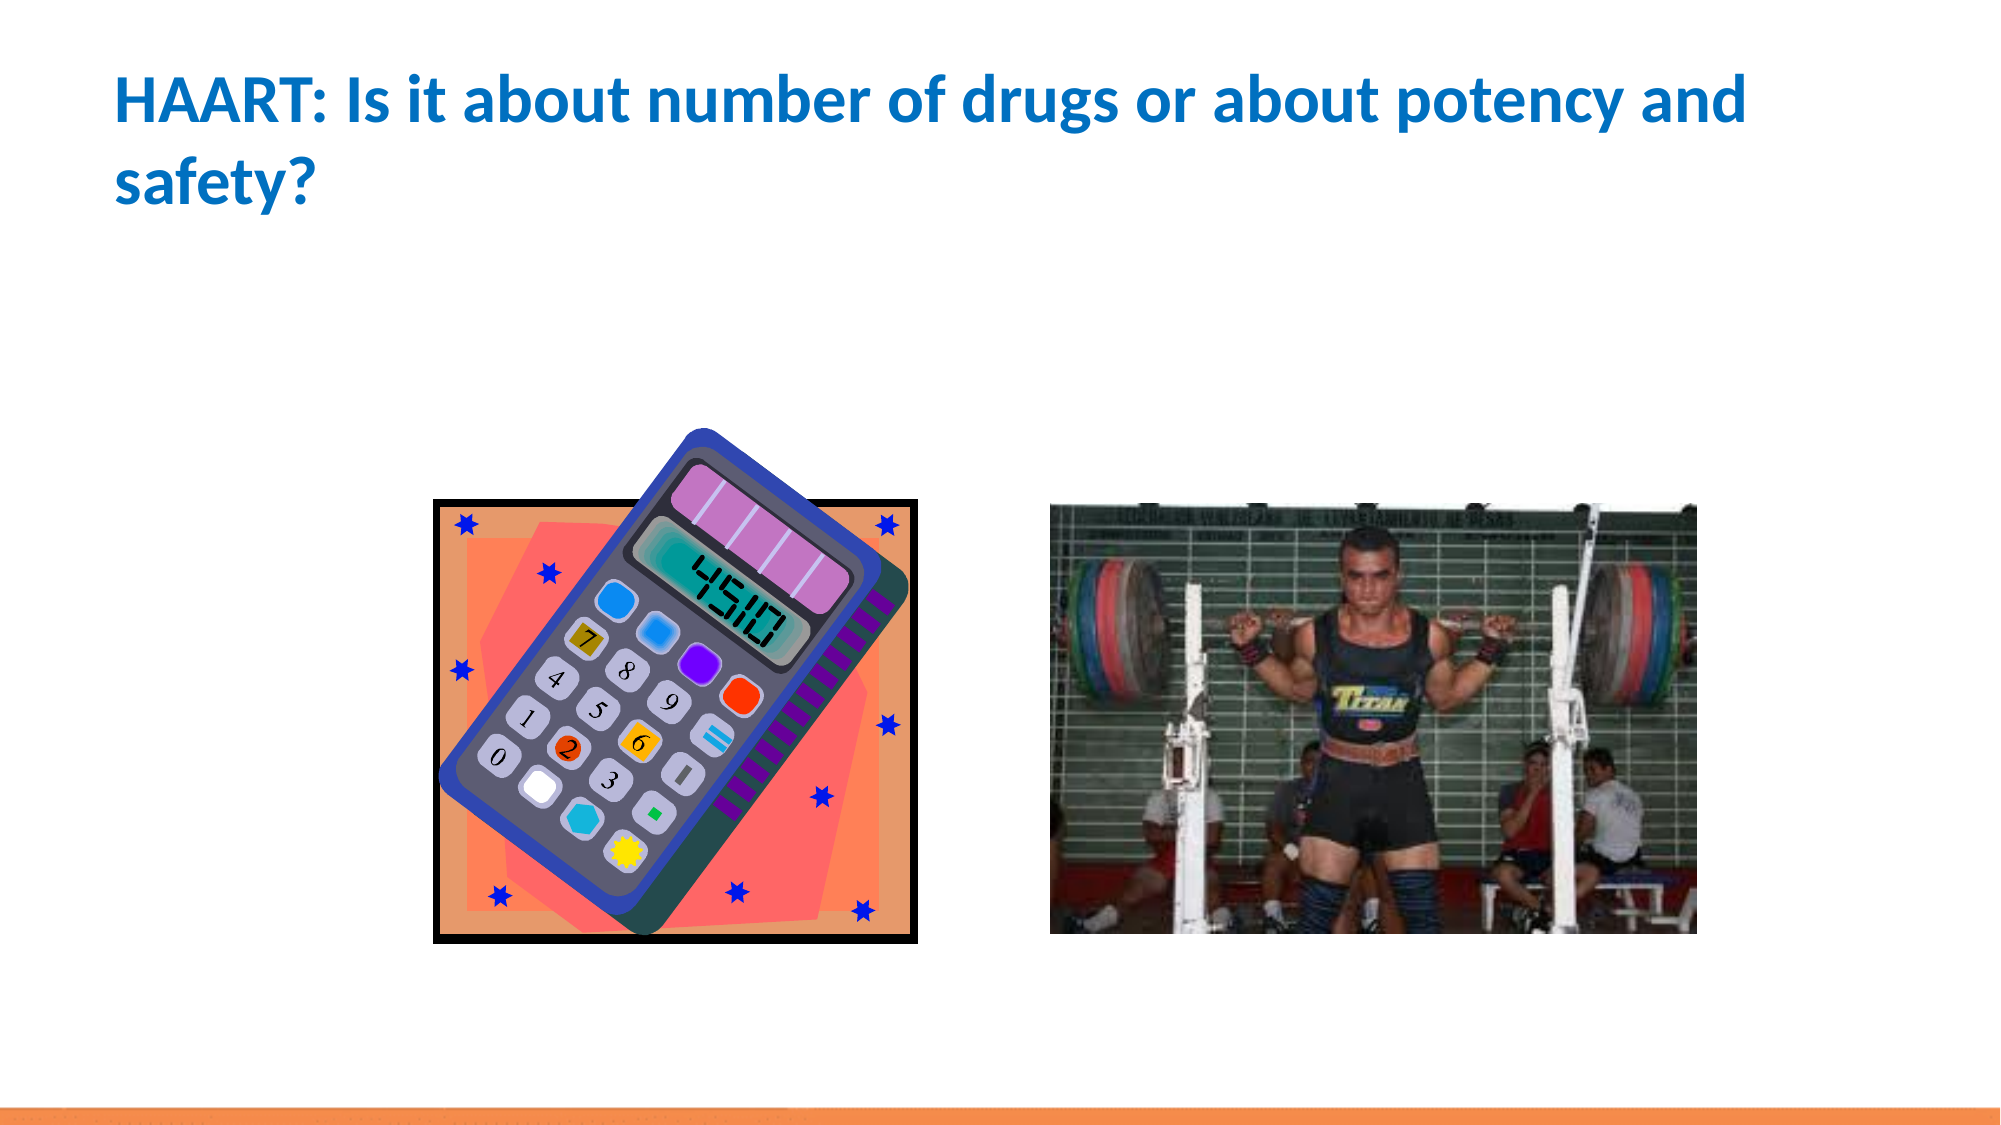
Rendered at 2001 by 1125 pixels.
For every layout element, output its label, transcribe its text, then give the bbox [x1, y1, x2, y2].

title HAART: Is it about number of drugs or about potency and safety? [99, 42, 1900, 230]
picture [0, 0, 2001, 1125]
